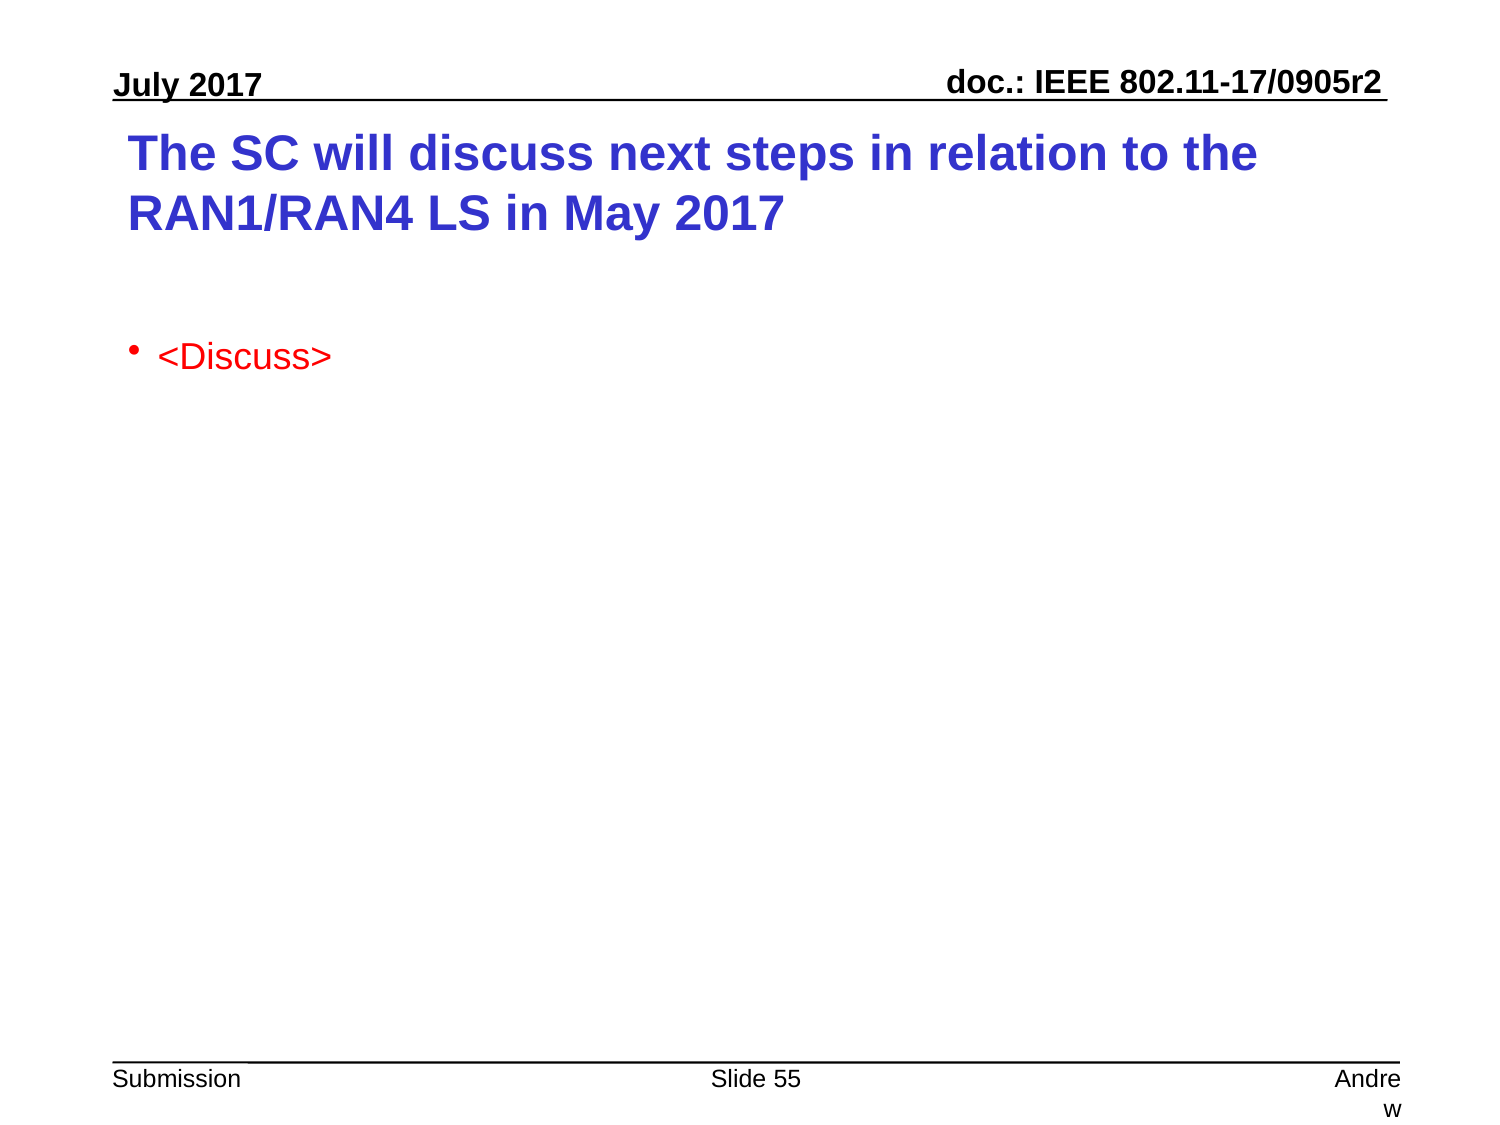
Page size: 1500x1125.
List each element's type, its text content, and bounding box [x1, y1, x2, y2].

footer Andrew Myles, Cisco [1320, 1061, 1402, 1093]
title The SC will discuss next steps in relation to the RAN1/RAN4 LS in May 2017 [112, 112, 1388, 288]
list <Discuss> [112, 324, 1388, 1000]
slide_number Slide 55 [709, 1061, 803, 1093]
